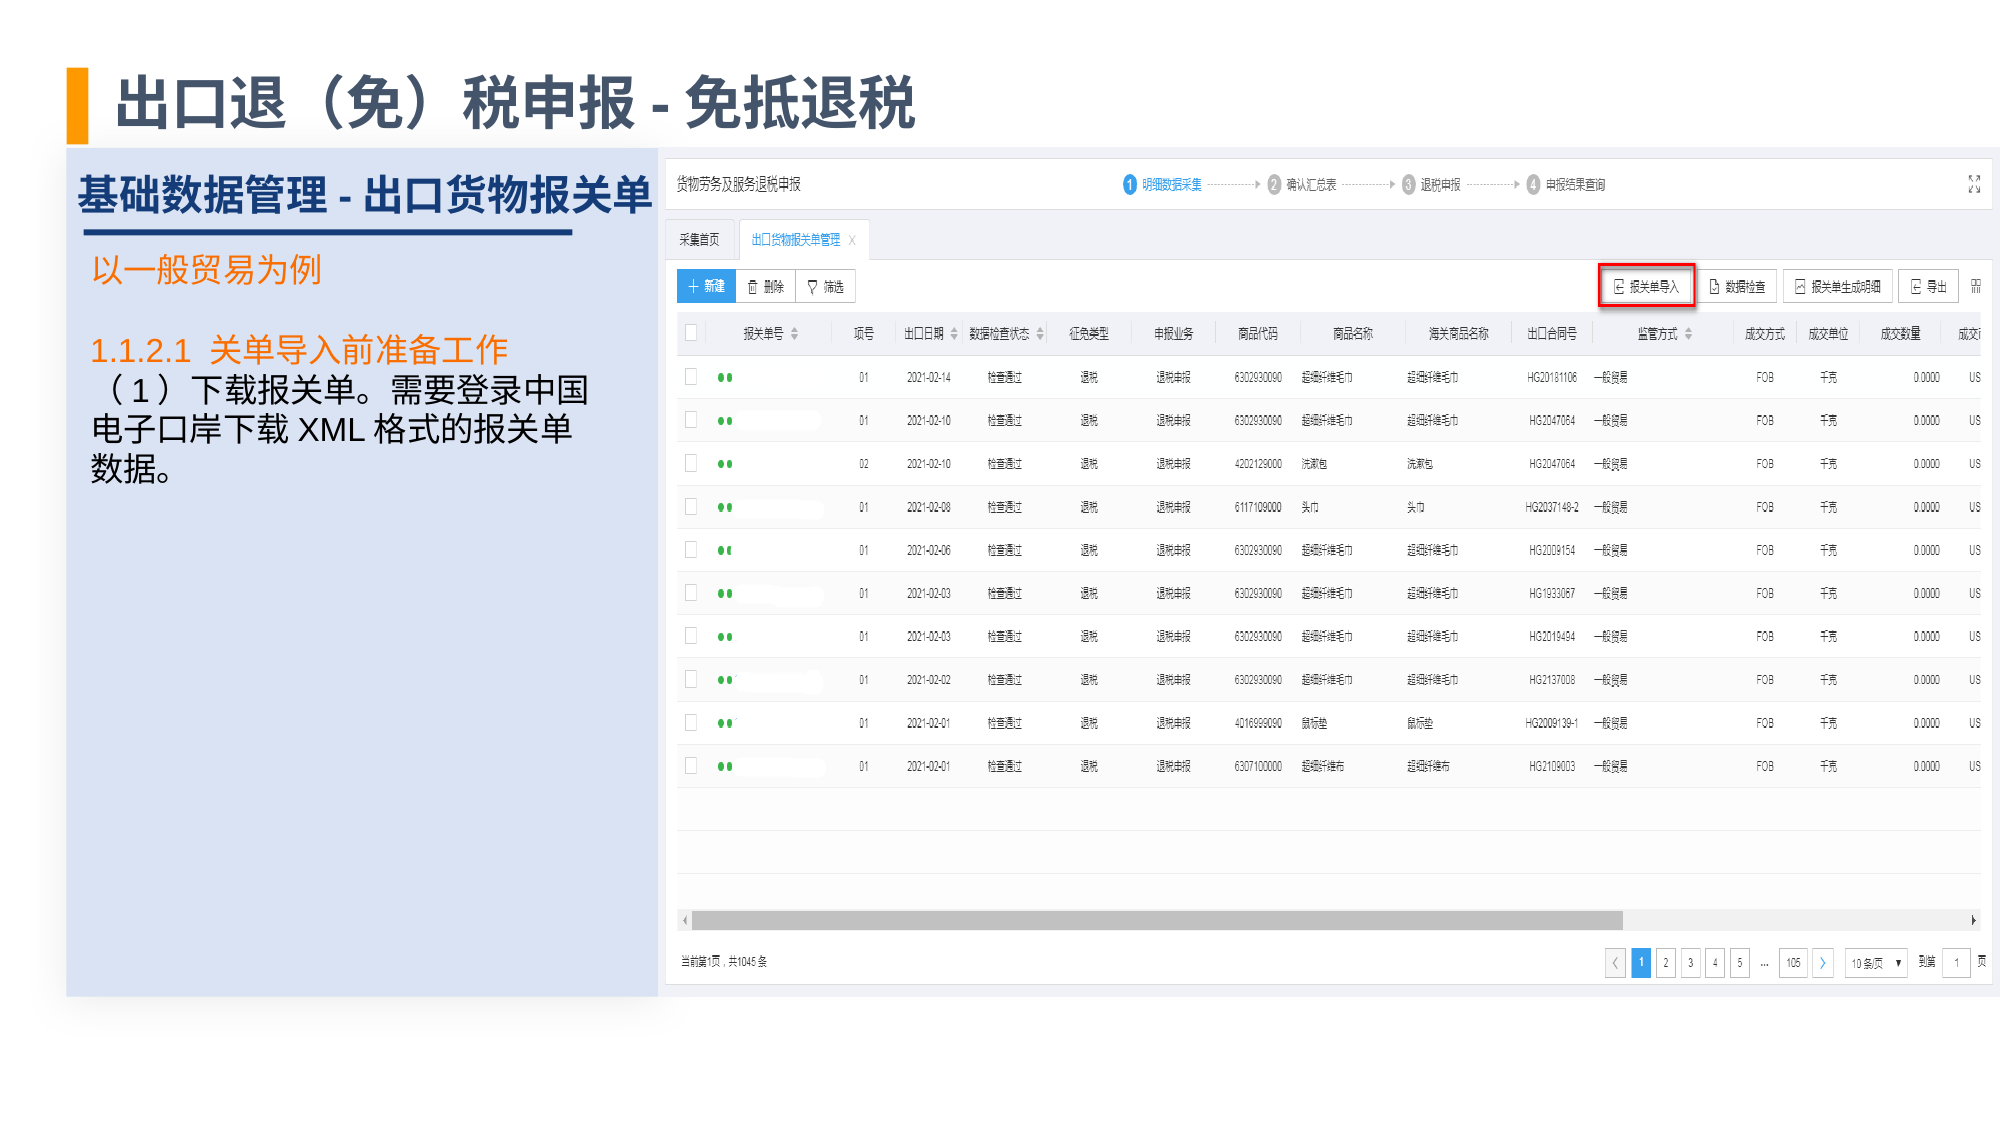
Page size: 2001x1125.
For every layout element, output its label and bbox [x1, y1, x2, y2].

picture [658, 147, 2000, 997]
text_box [66, 147, 658, 997]
text_box [66, 58, 927, 145]
